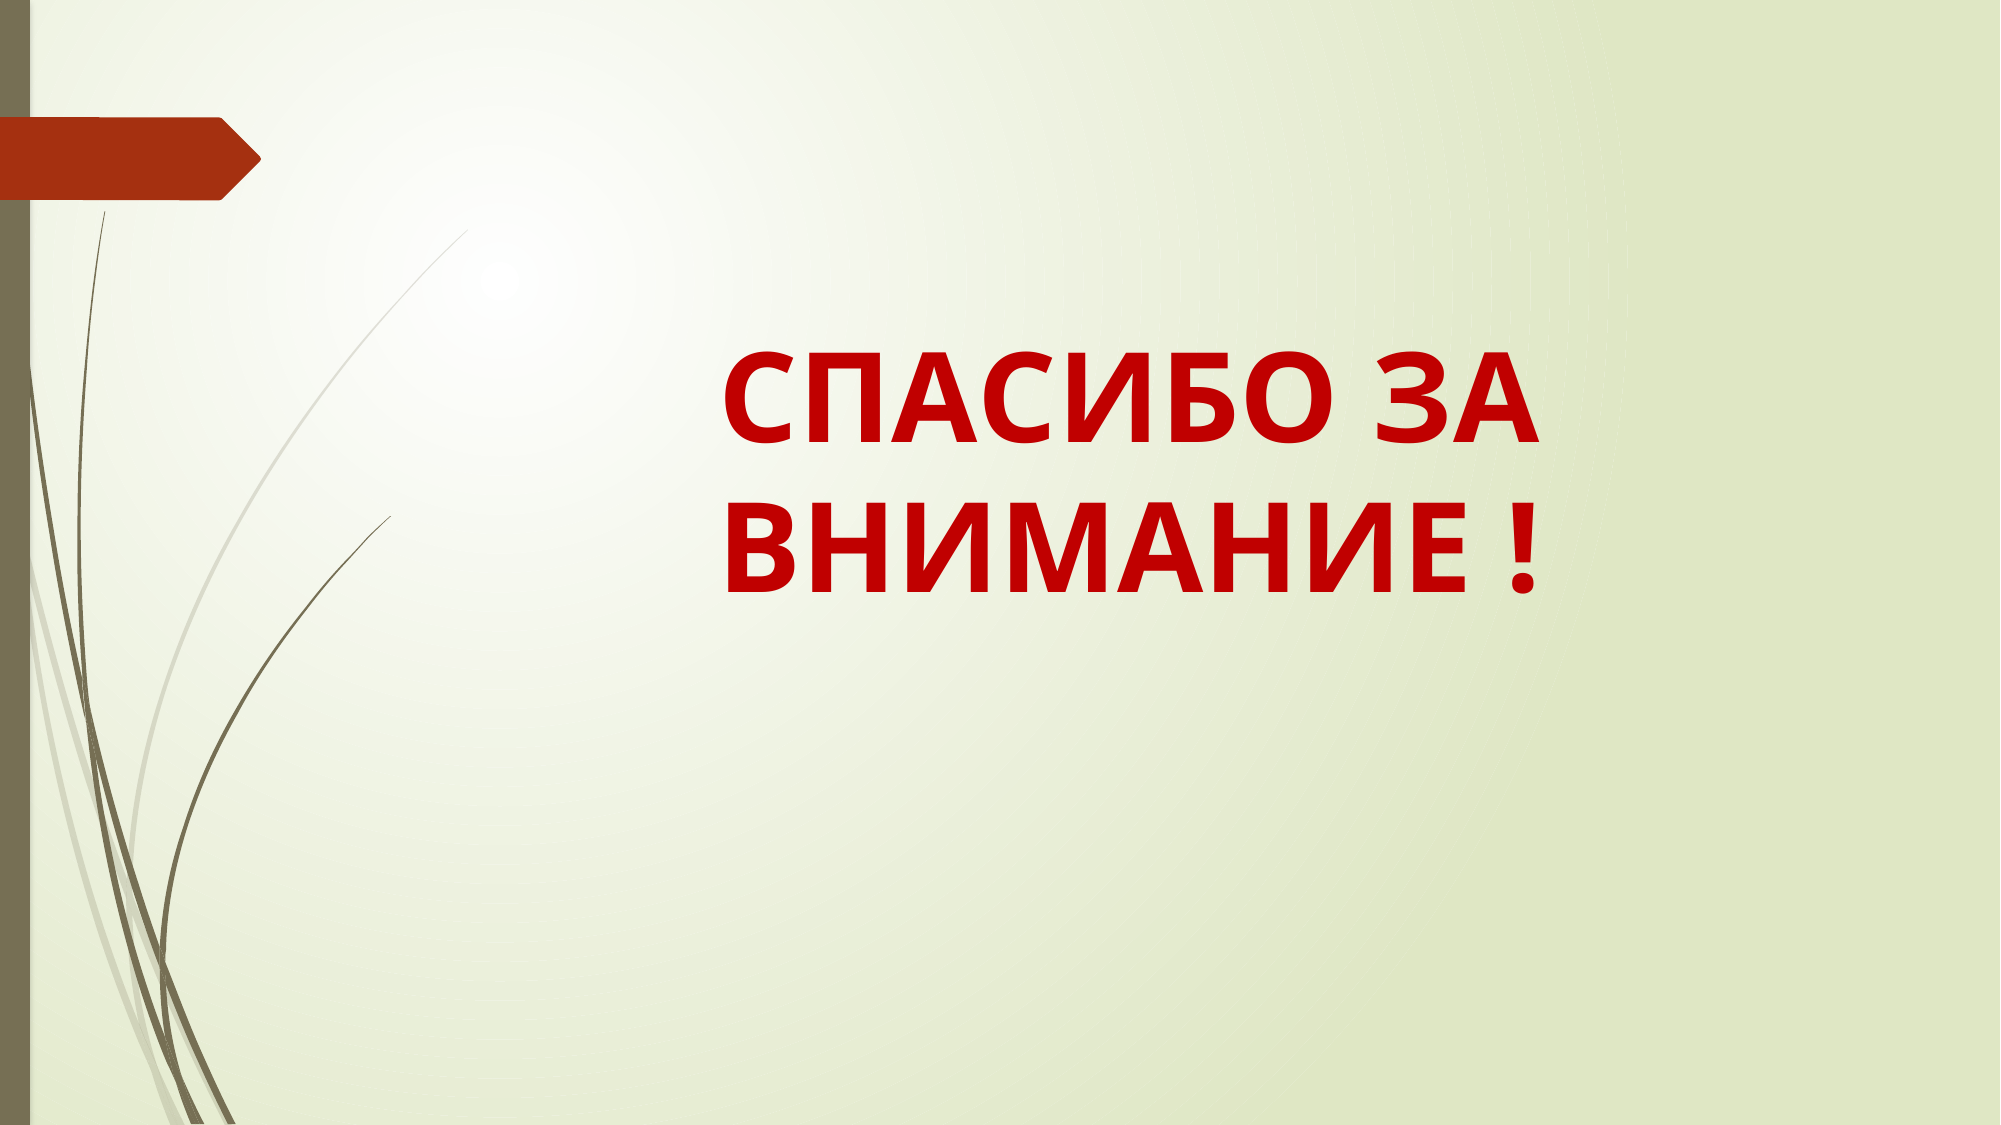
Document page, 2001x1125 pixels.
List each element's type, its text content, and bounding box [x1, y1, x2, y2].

title СПАСИБО ЗА ВНИМАНИЕ ! [398, 310, 1860, 521]
